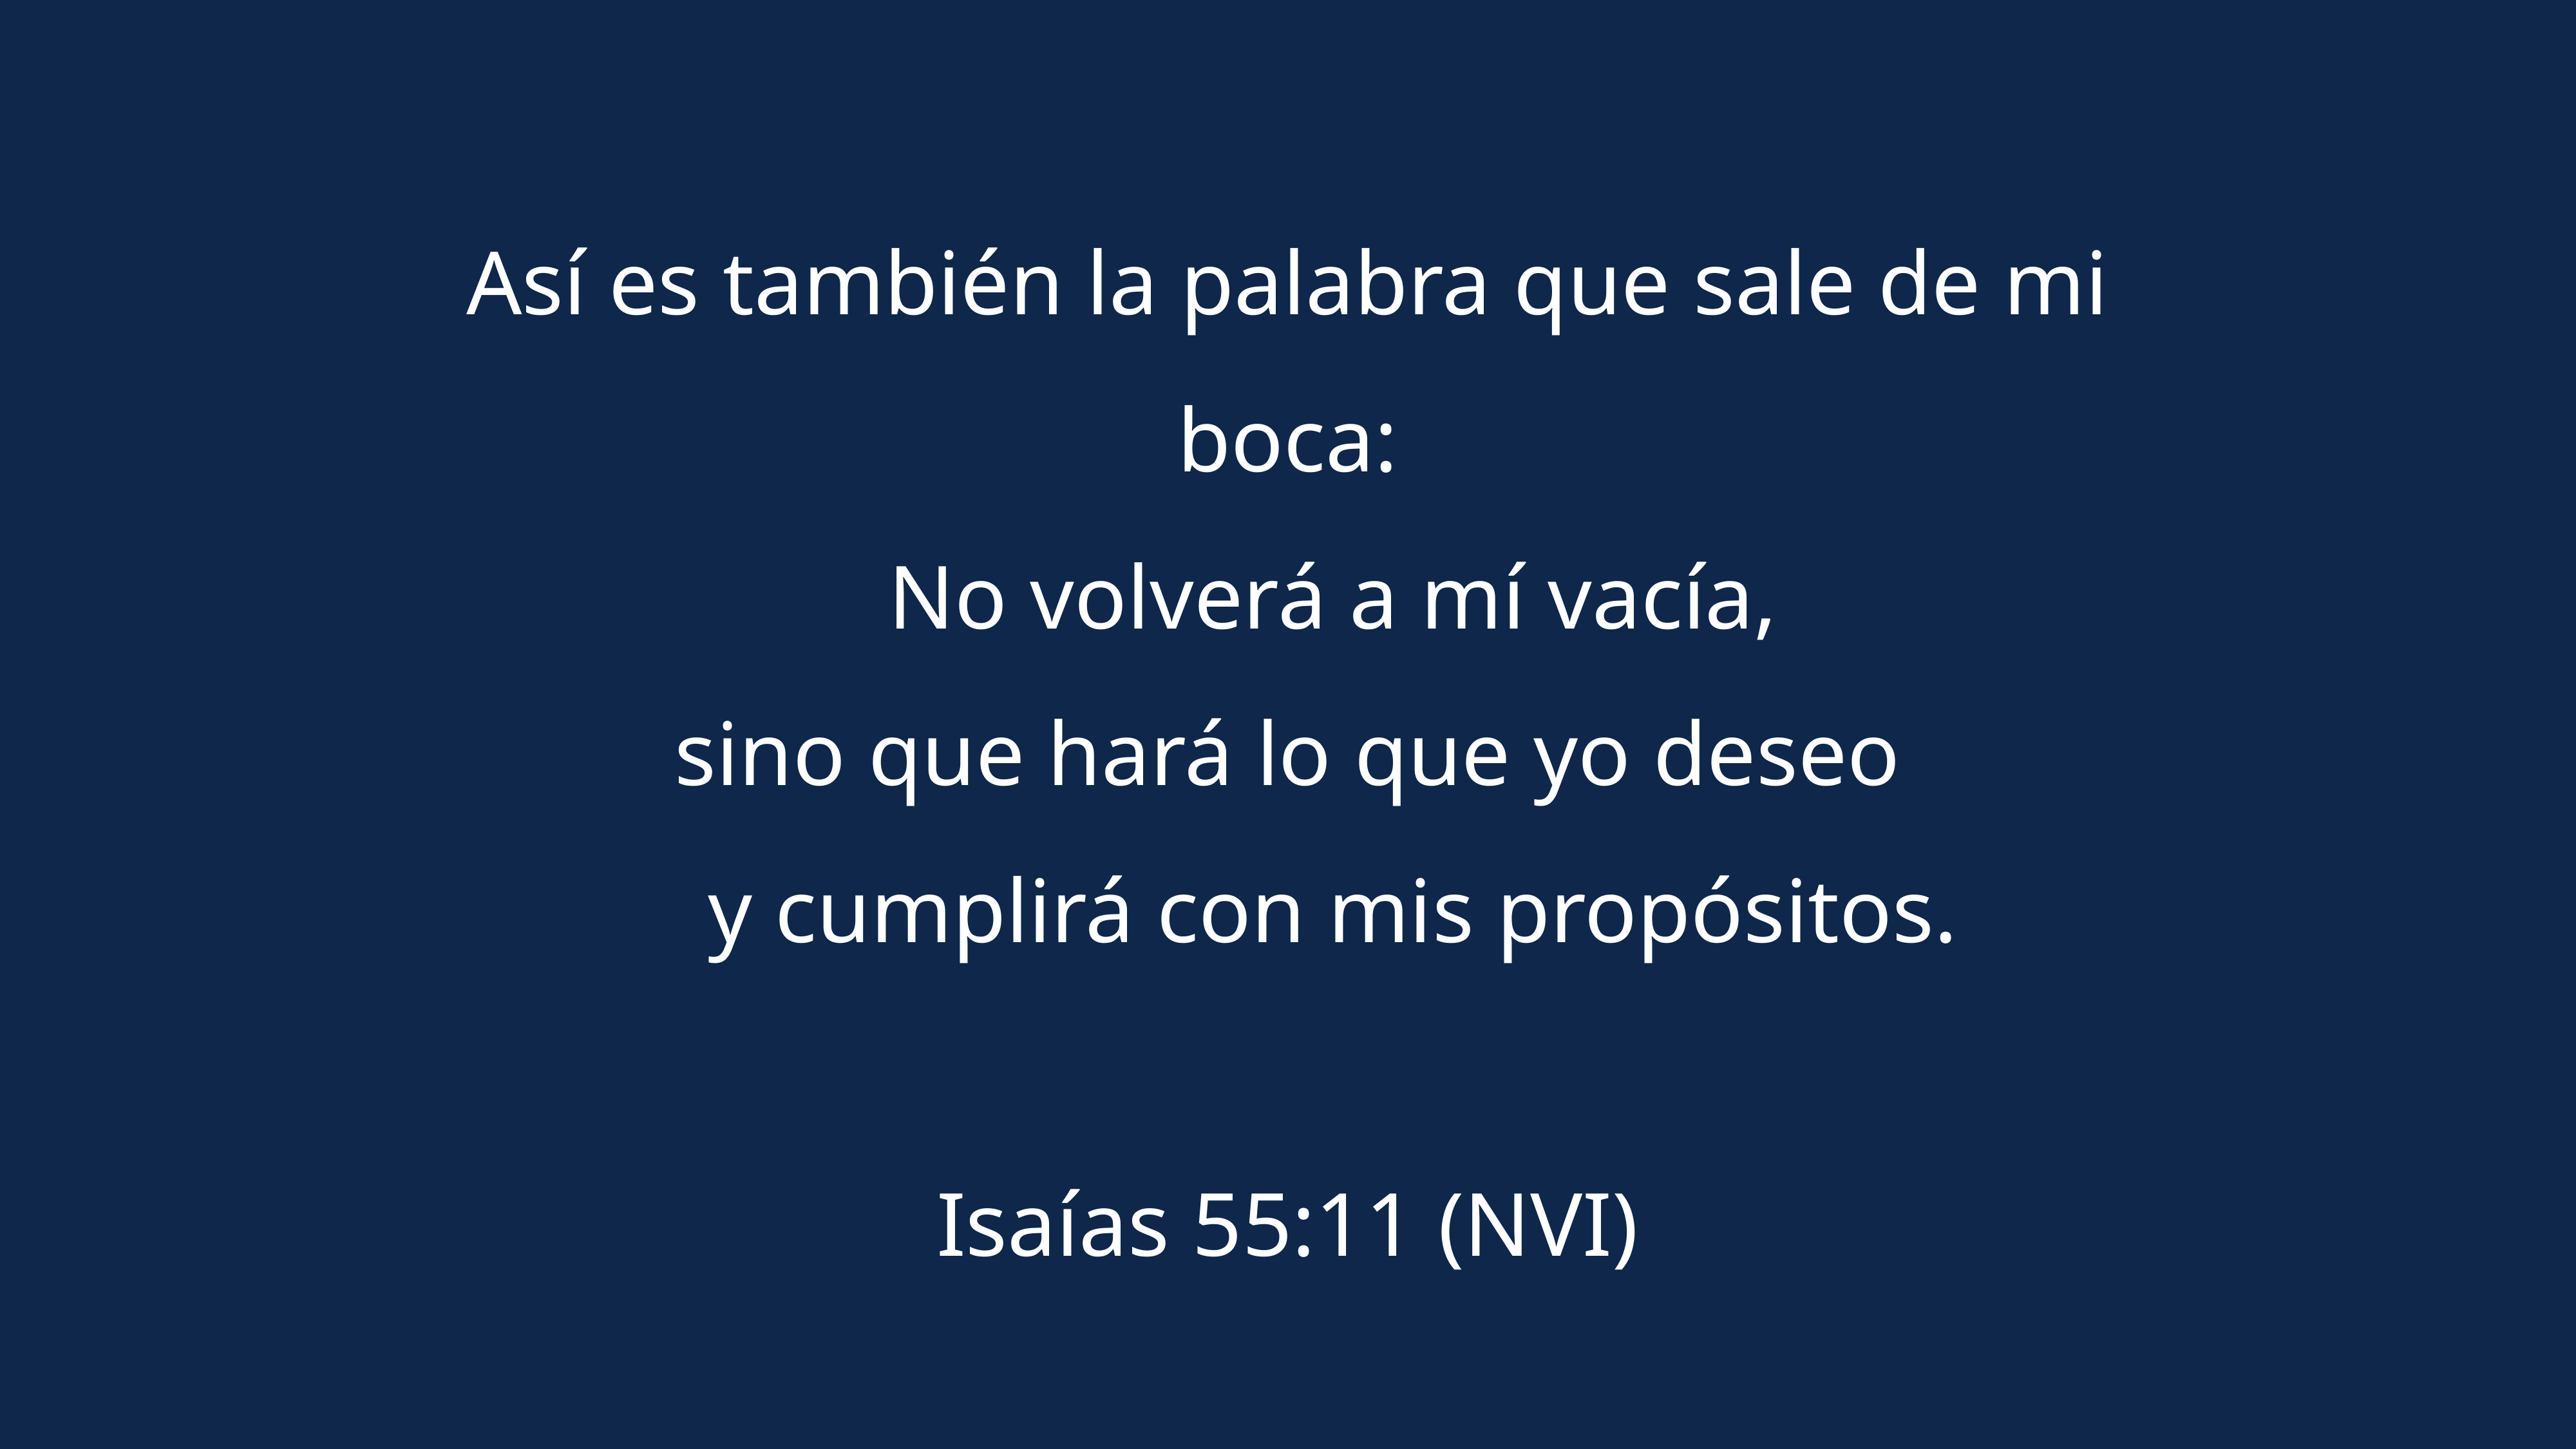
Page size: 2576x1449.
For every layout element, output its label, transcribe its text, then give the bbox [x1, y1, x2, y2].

title Así es también la palabra que sale de mi boca: No volverá a mí vacía, sino que hará lo que yo deseo y cumplirá con mis propósitos. Isaías 55:11 (NVI) [378, 169, 2197, 1280]
